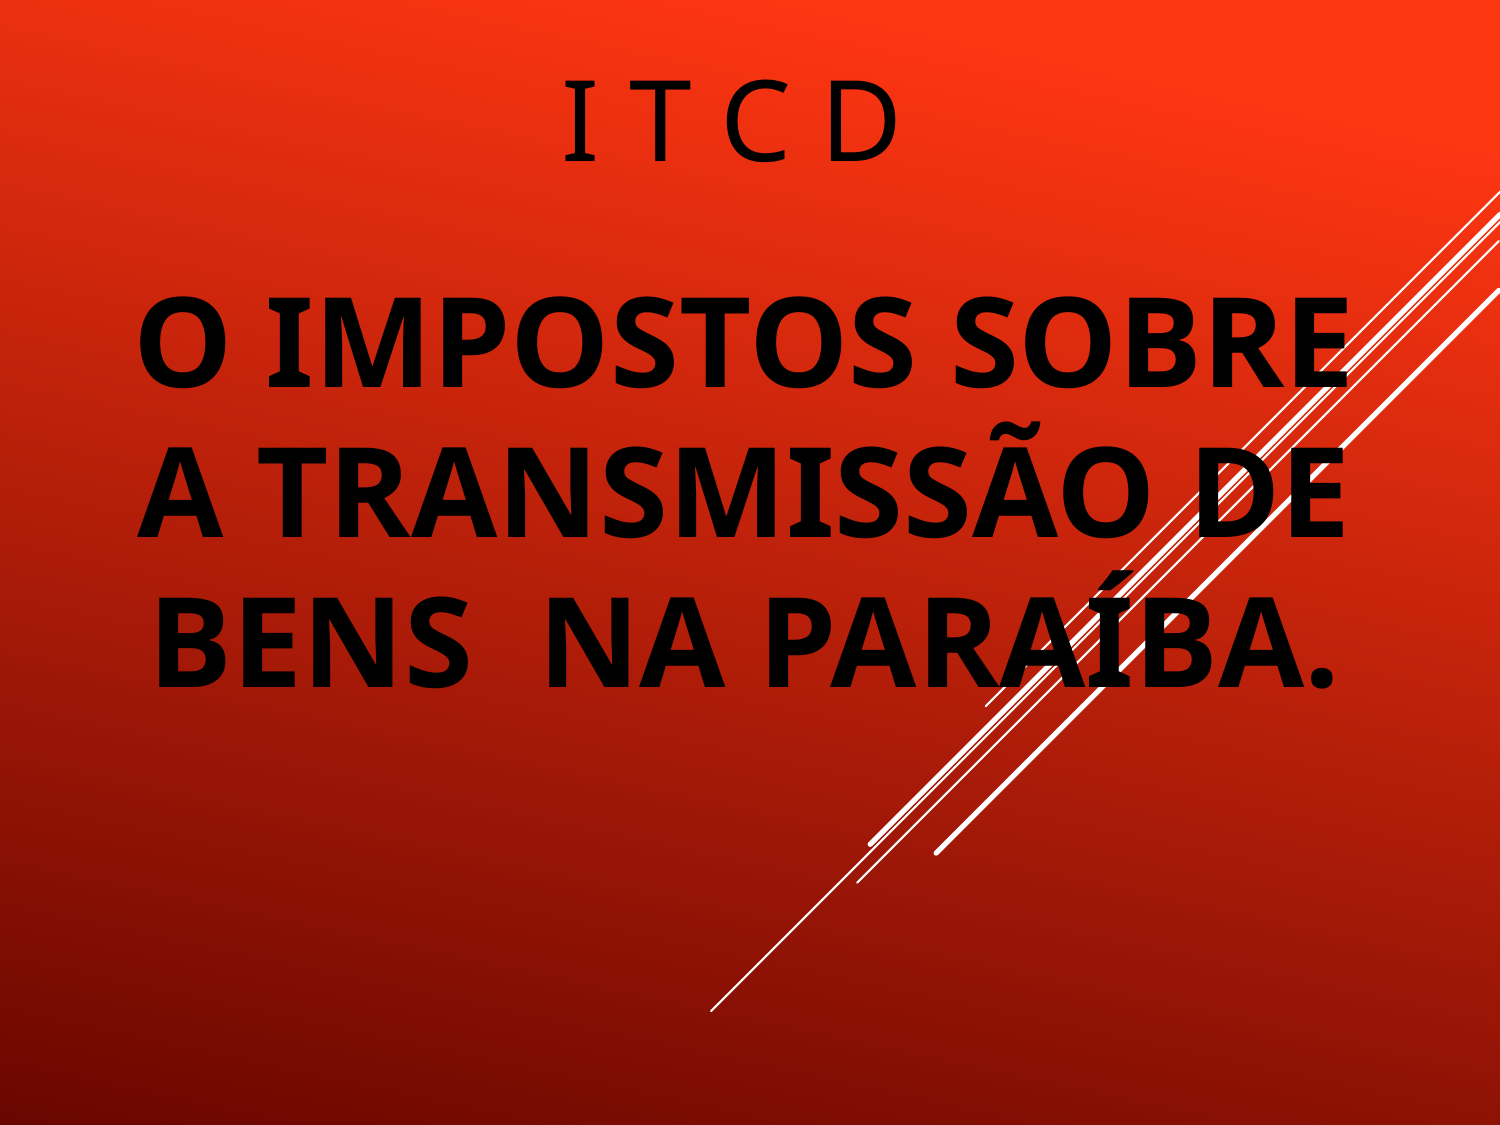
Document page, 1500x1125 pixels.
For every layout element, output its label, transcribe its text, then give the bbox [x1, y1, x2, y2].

subtitle O IMPOSTOS SOBRE A TRANSMISSÃO DE BENS NA PARAÍBA. [100, 255, 1389, 846]
title I T C D [88, 78, 1377, 192]
